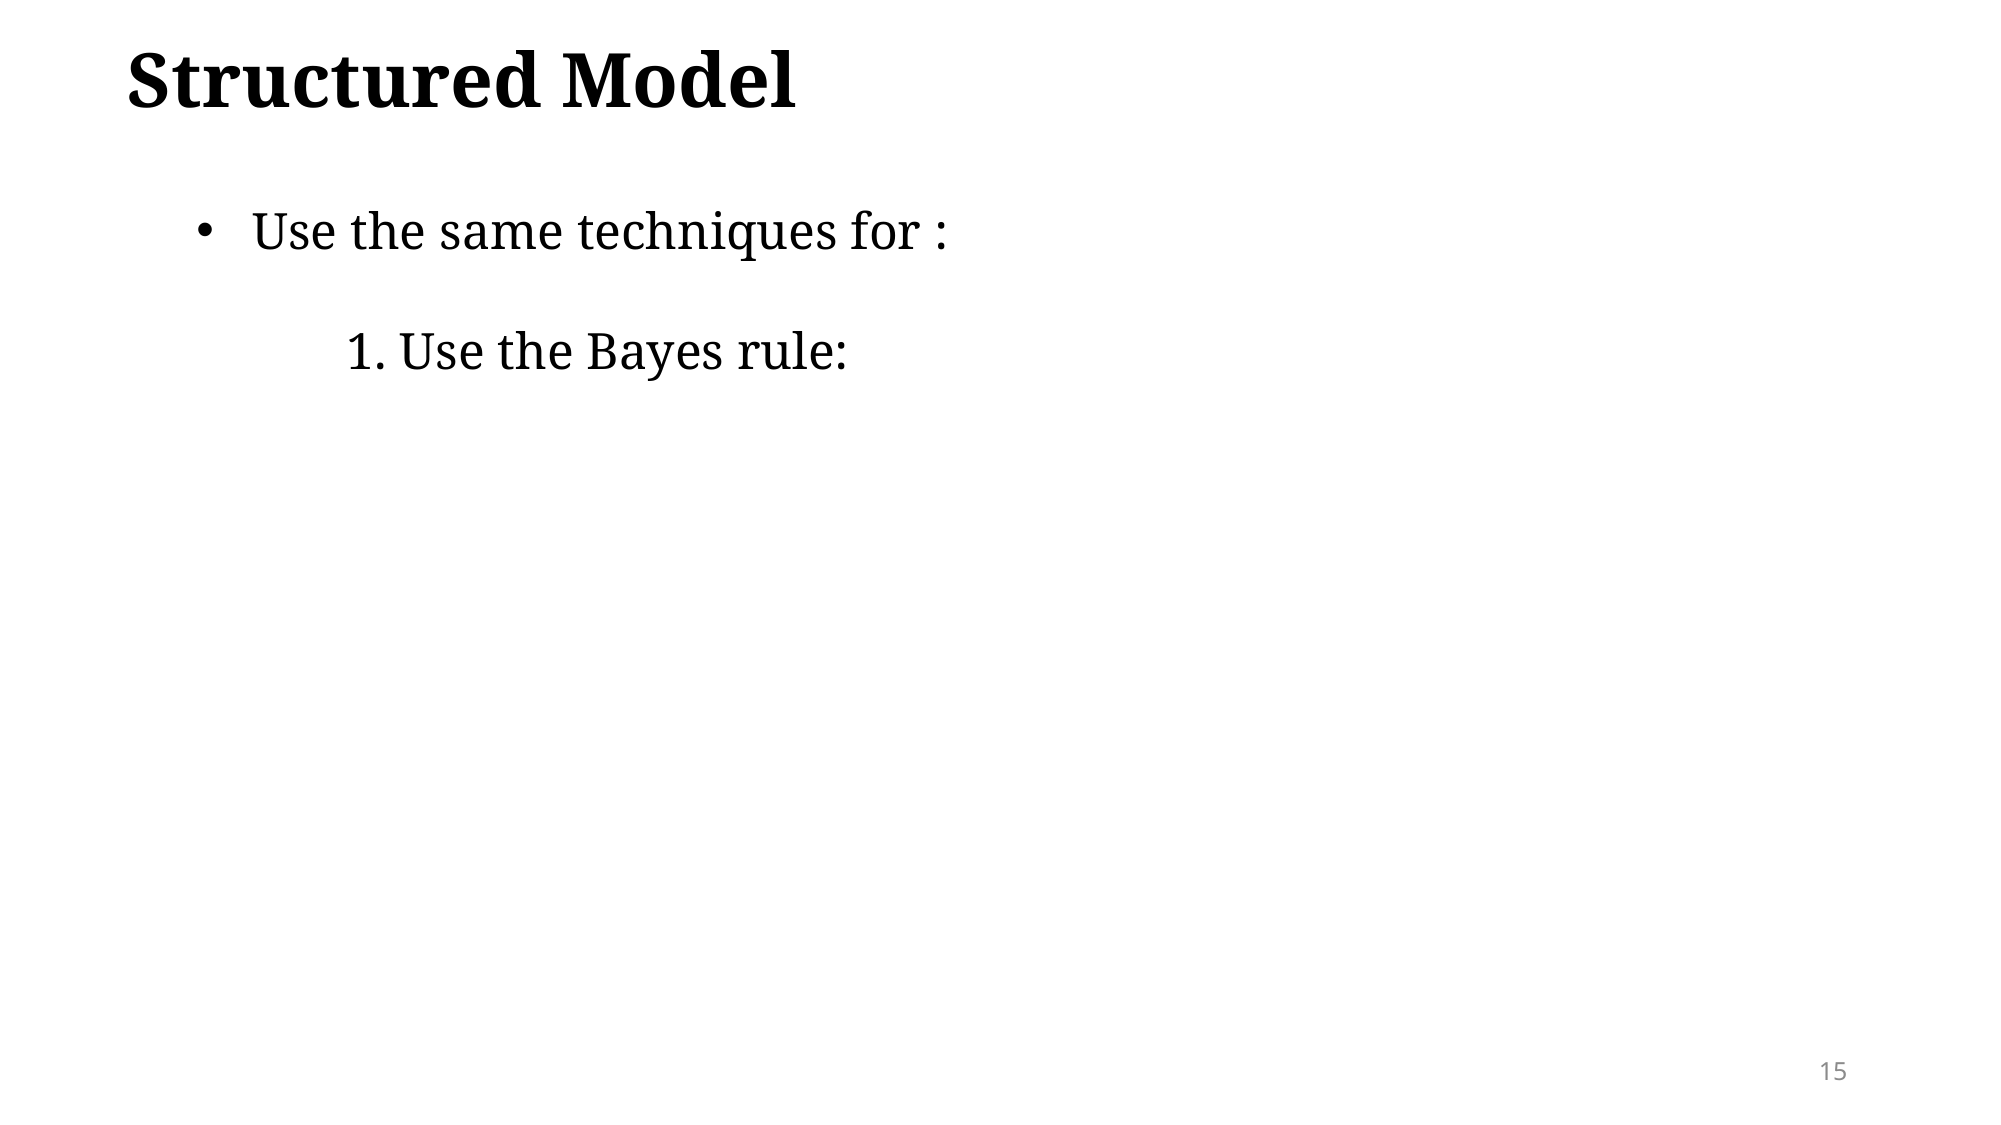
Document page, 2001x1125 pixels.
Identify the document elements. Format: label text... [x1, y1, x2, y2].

slide_number 15 [1412, 1042, 1863, 1103]
text_box Structured Model [113, 25, 1275, 131]
